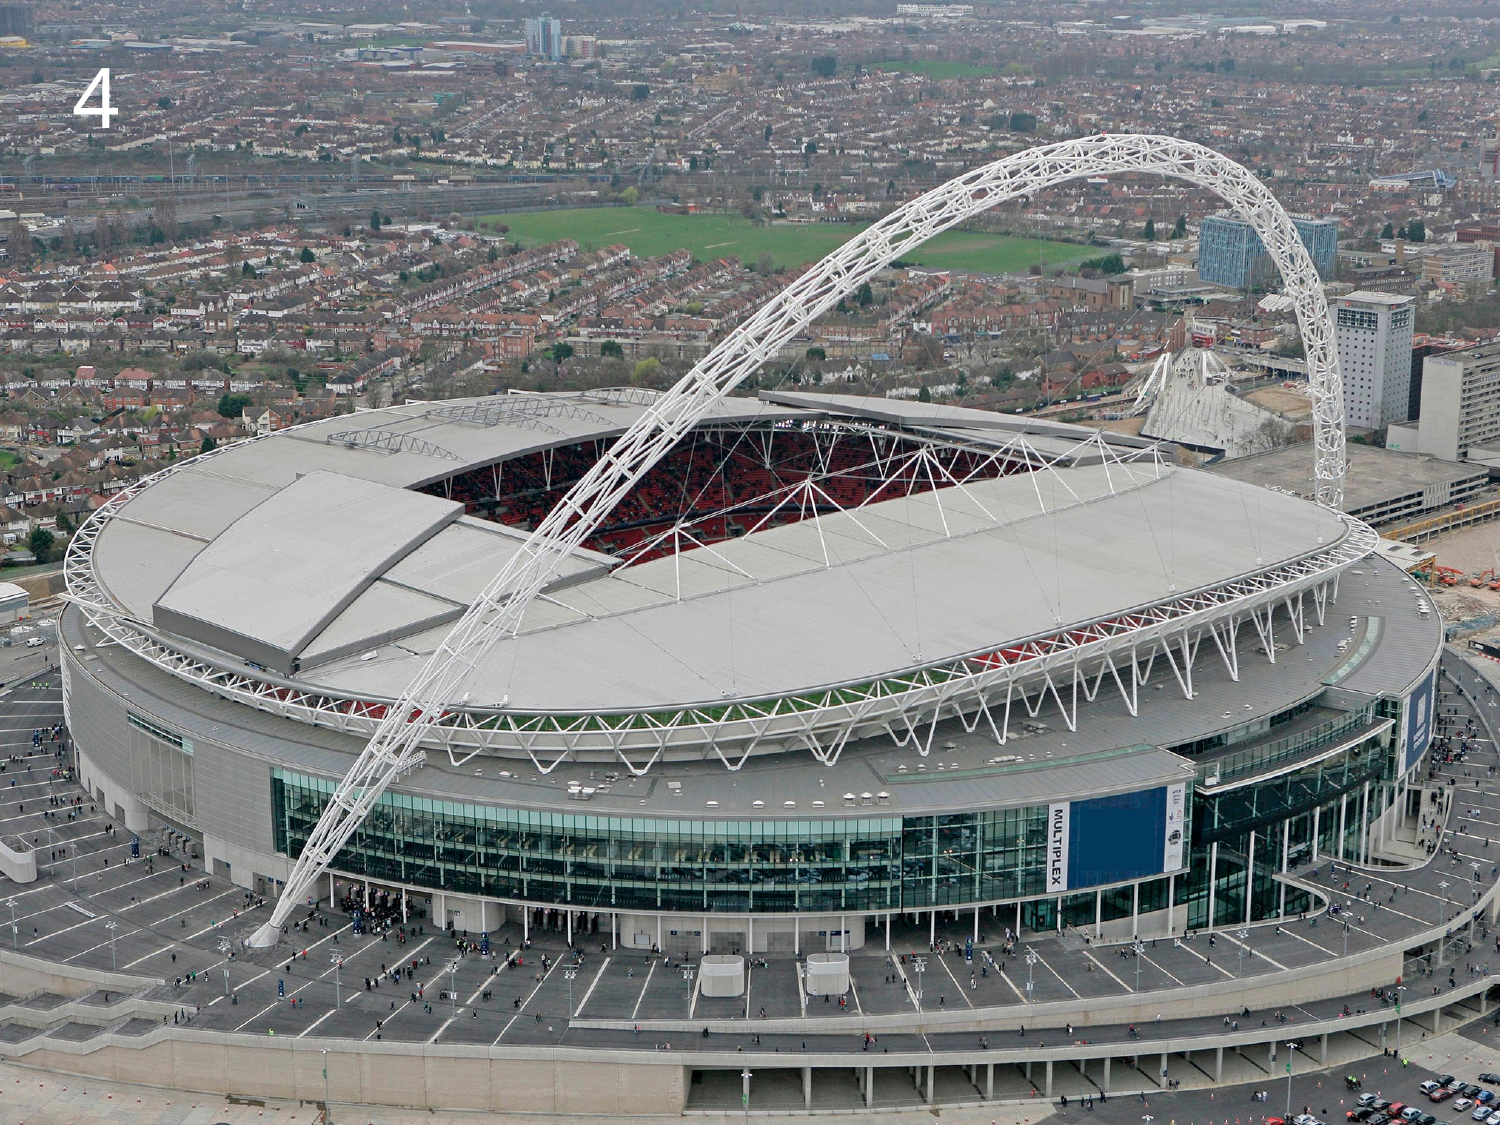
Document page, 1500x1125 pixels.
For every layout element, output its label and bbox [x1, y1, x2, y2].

text_box [0, 0, 1500, 1125]
